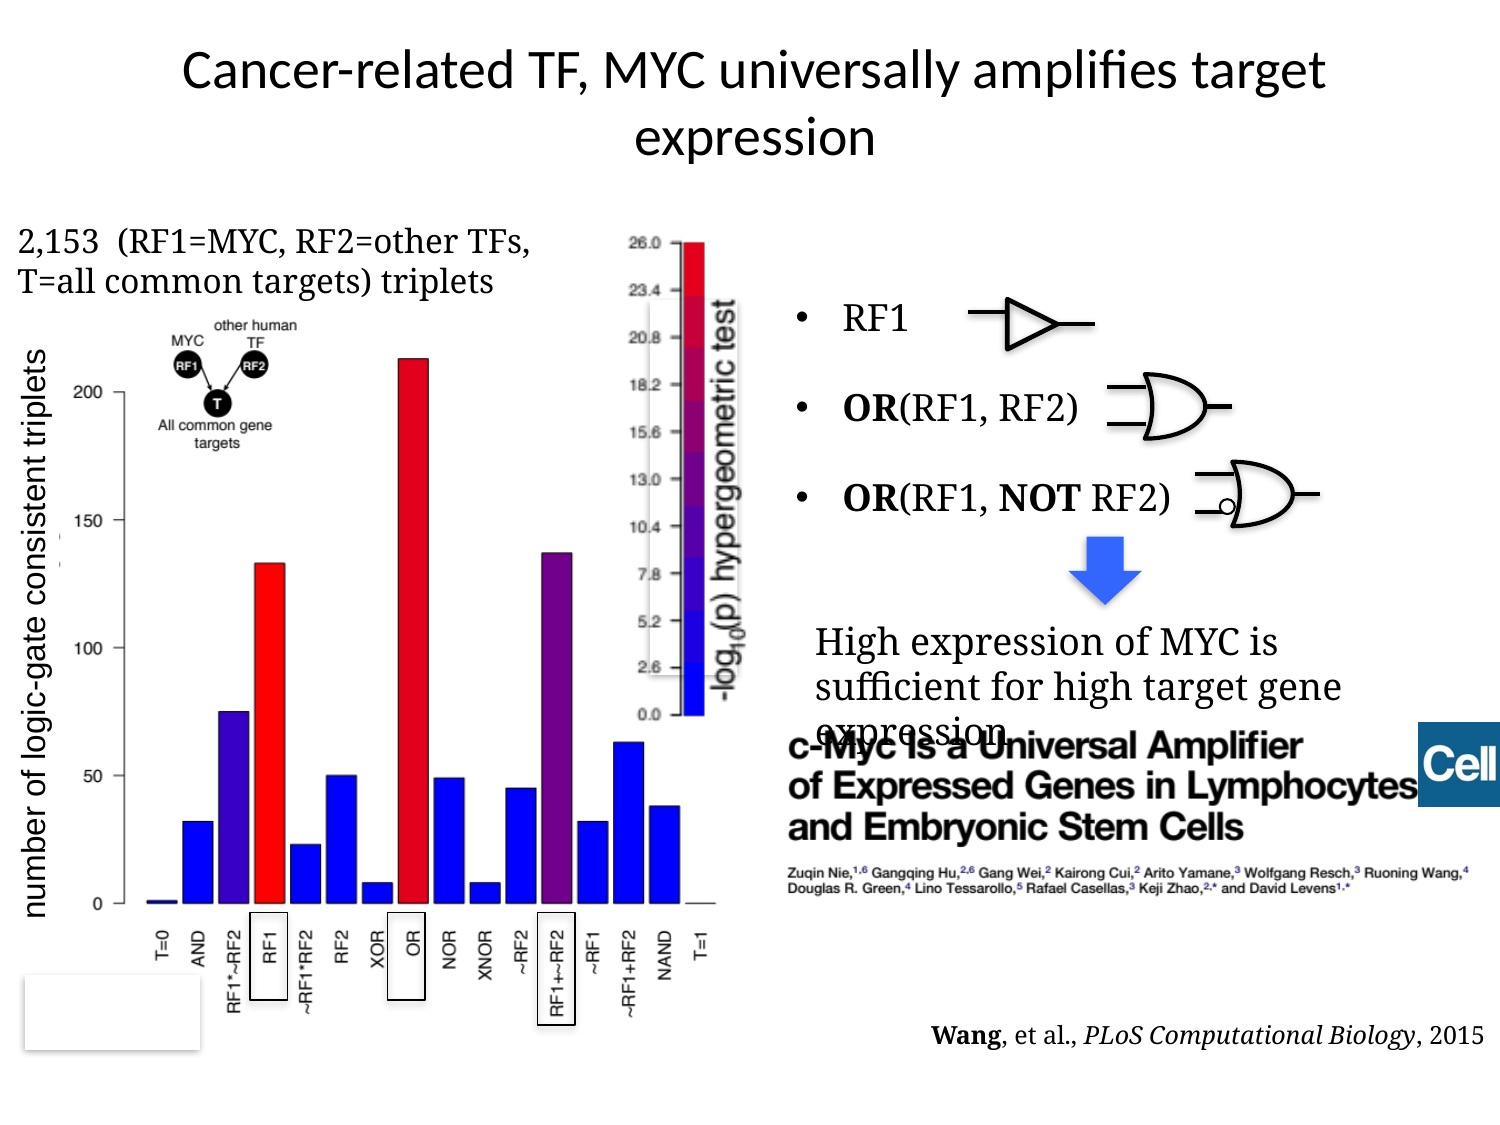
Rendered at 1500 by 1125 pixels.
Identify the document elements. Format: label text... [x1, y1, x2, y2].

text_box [781, 722, 1500, 897]
text_box number of logic-gate consistent triplets [4, 334, 32, 935]
text_box 2,153 (RF1=MYC, RF2=other TFs, T=all common targets) triplets [2, 212, 566, 307]
text_box Wang, et al., PLoS Computational Biology, 2015 [812, 1012, 1500, 1058]
picture [599, 212, 800, 826]
title Cancer-related TF, MYC universally amplifies target expression [50, 24, 1462, 175]
text_box High expression of MYC is sufficient for high target gene expression [804, 610, 1463, 721]
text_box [804, 286, 1432, 606]
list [37, 307, 759, 1051]
text_box [24, 974, 32, 1051]
